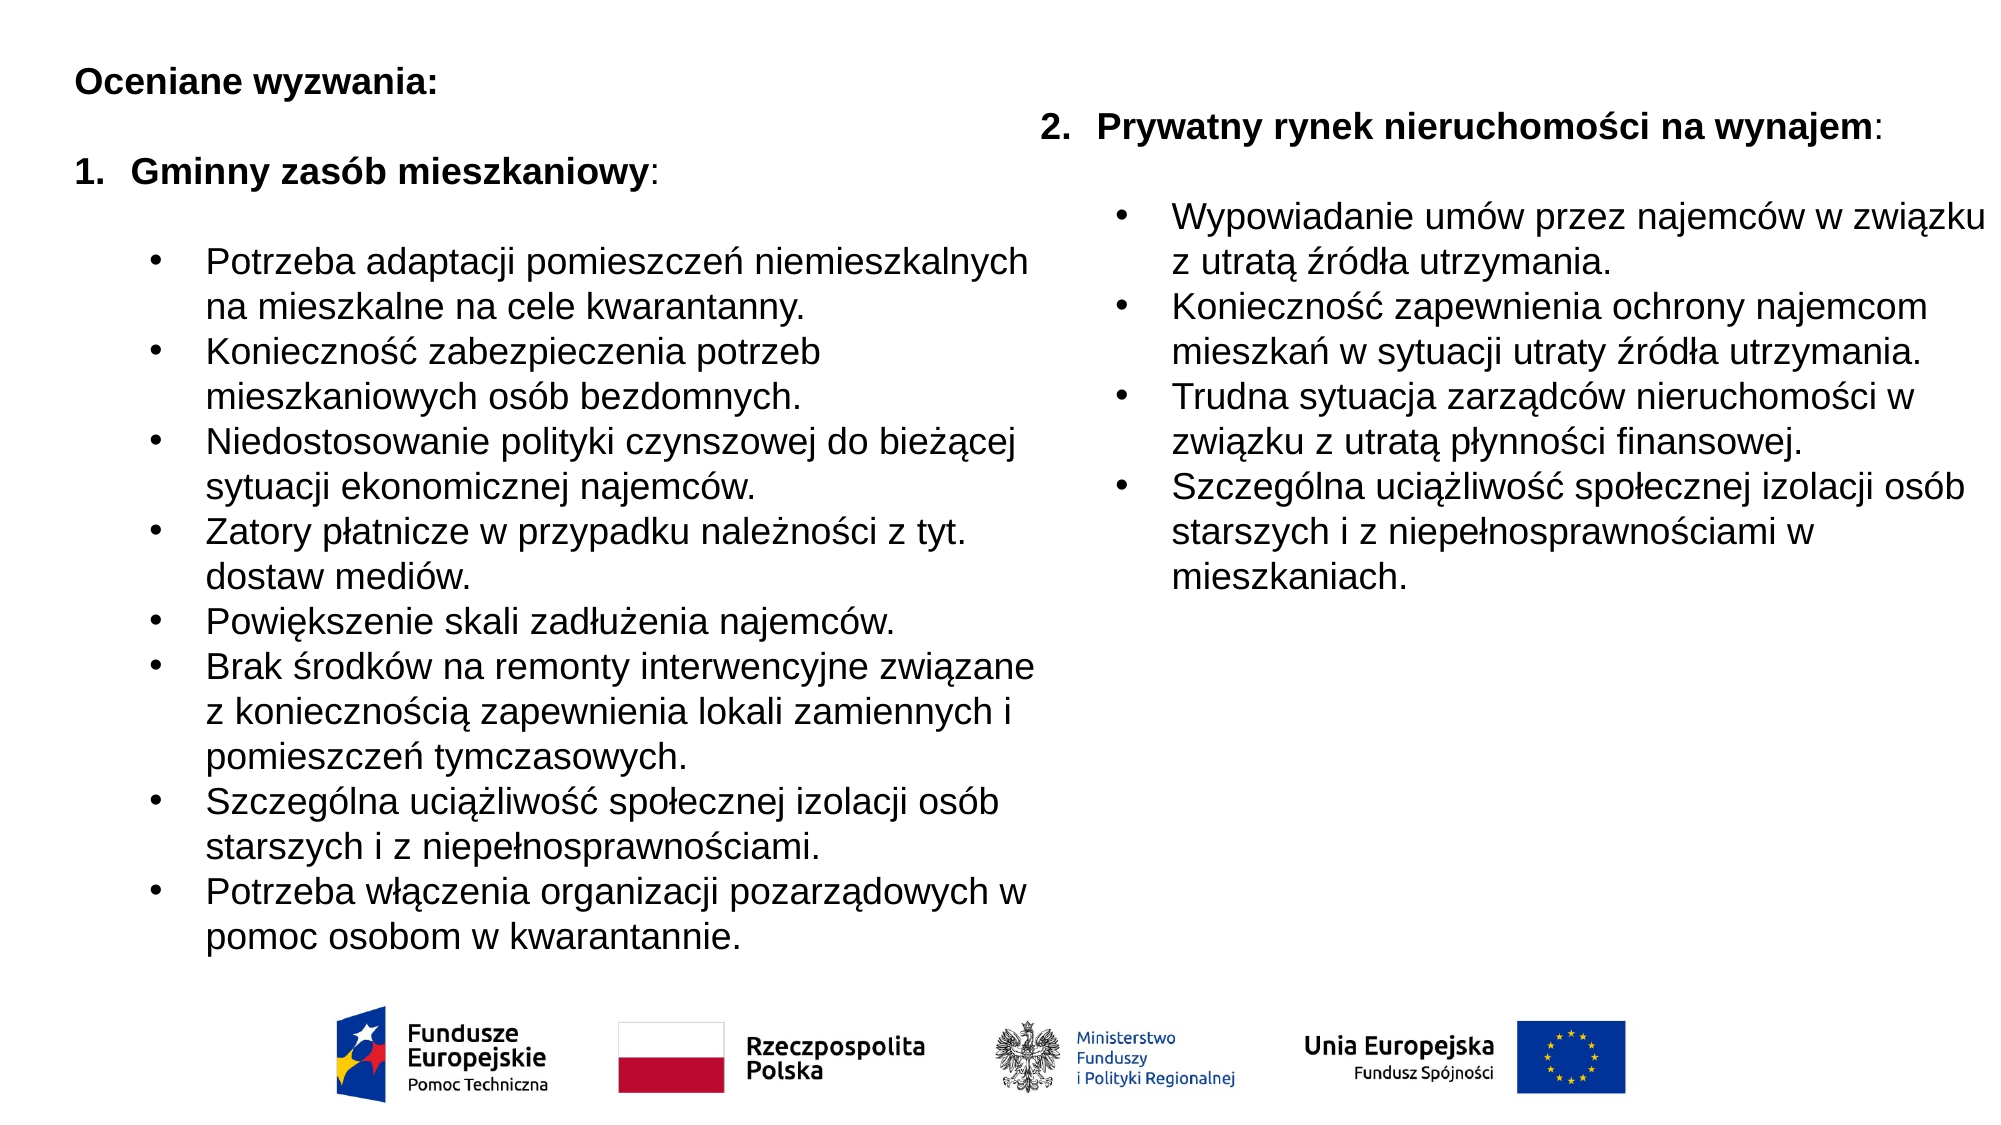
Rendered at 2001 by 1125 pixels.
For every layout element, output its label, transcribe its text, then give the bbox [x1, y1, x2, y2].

picture [311, 983, 1654, 1125]
text_box Oceniane wyzwania: Gminny zasób mieszkaniowy: Potrzeba adaptacji pomieszczeń niemieszkalnych na mieszkalne na cele kwarantanny. Konieczność zabezpieczenia potrzeb mieszkaniowych osób bezdomnych. Niedostosowanie polityki czynszowej do bieżącej sytuacji ekonomicznej najemców. Zatory płatnicze w przypadku należności z tyt. dostaw mediów. Powiększenie skali zadłużenia najemców. Brak środków na remonty interwencyjne związane z koniecznością zapewnienia lokali zamiennych i pomieszczeń tymczasowych. Szczególna uciążliwość społecznej izolacji osób starszych i z niepełnosprawnościami. Potrzeba włączenia organizacji pozarządowych w pomoc osobom w kwarantannie. Prywatny rynek nieruchomości na wynajem: Wypowiadanie umów przez najemców w związku z utratą źródła utrzymania. Konieczność zapewnienia ochrony najemcom mieszkań w sytuacji utraty źródła utrzymania. Trudna sytuacja zarządców nieruchomości w związku z utratą płynności finansowej. Szczególna uciążliwość społecznej izolacji osób starszych i z niepełnosprawnościami w mieszkaniach. [59, 49, 2000, 1018]
